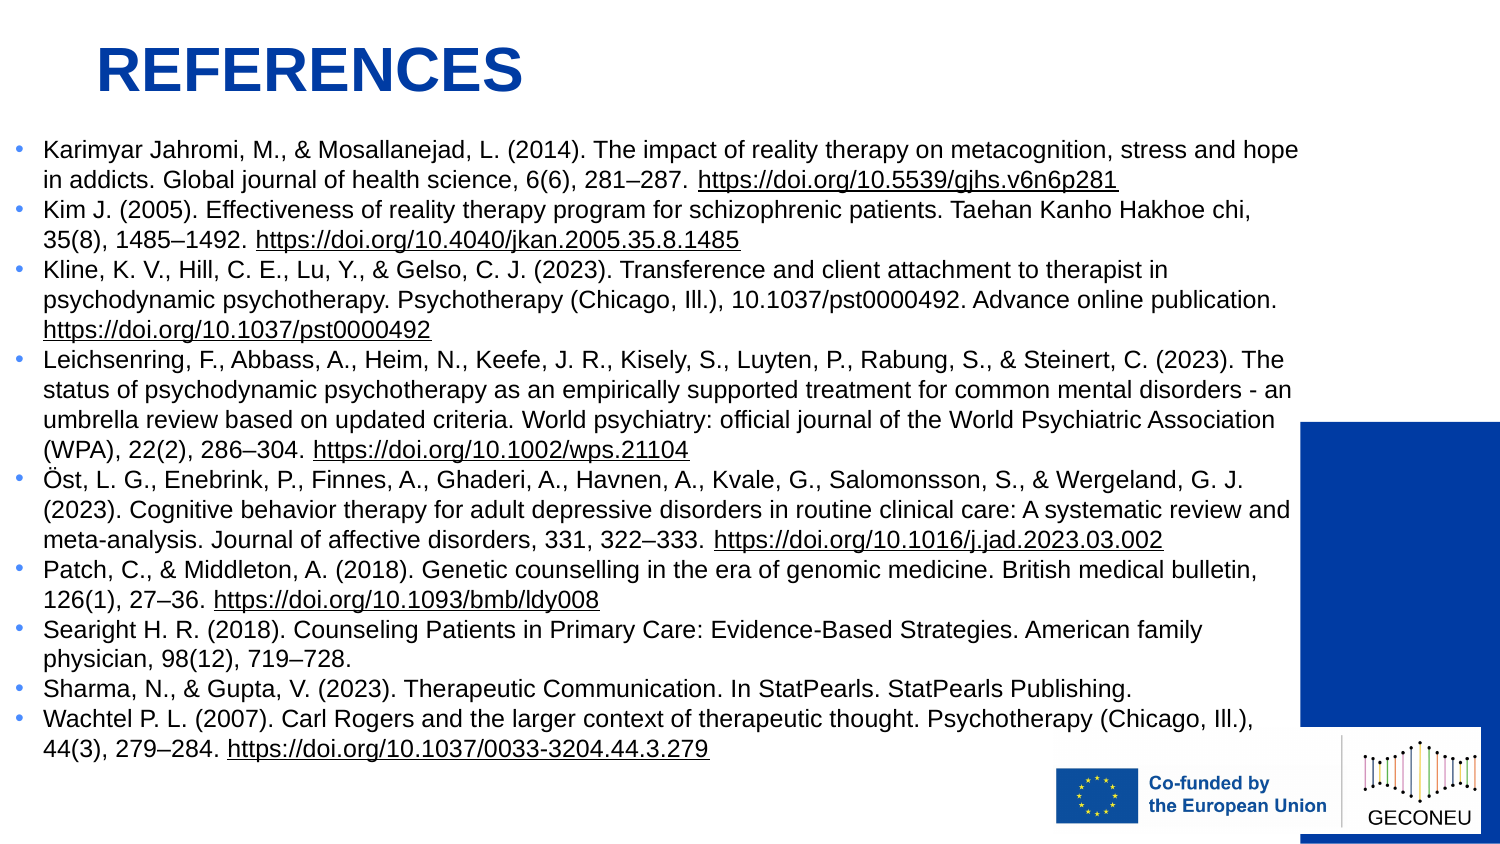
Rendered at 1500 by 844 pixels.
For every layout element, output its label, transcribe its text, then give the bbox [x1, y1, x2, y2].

subtitle Karimyar Jahromi, M., & Mosallanejad, L. (2014). The impact of reality therapy on metacognition, stress and hope in addicts. Global journal of health science, 6(6), 281–287. https://doi.org/10.5539/gjhs.v6n6p281 Kim J. (2005). Effectiveness of reality therapy program for schizophrenic patients. Taehan Kanho Hakhoe chi, 35(8), 1485–1492. https://doi.org/10.4040/jkan.2005.35.8.1485 Kline, K. V., Hill, C. E., Lu, Y., & Gelso, C. J. (2023). Transference and client attachment to therapist in psychodynamic psychotherapy. Psychotherapy (Chicago, Ill.), 10.1037/pst0000492. Advance online publication. https://doi.org/10.1037/pst0000492 Leichsenring, F., Abbass, A., Heim, N., Keefe, J. R., Kisely, S., Luyten, P., Rabung, S., & Steinert, C. (2023). The status of psychodynamic psychotherapy as an empirically supported treatment for common mental disorders - an umbrella review based on updated criteria. World psychiatry: official journal of the World Psychiatric Association (WPA), 22(2), 286–304. https://doi.org/10.1002/wps.21104 Öst, L. G., Enebrink, P., Finnes, A., Ghaderi, A., Havnen, A., Kvale, G., Salomonsson, S., & Wergeland, G. J. (2023). Cognitive behavior therapy for adult depressive disorders in routine clinical care: A systematic review and meta-analysis. Journal of affective disorders, 331, 322–333. https://doi.org/10.1016/j.jad.2023.03.002 Patch, C., & Middleton, A. (2018). Genetic counselling in the era of genomic medicine. British medical bulletin, 126(1), 27–36. https://doi.org/10.1093/bmb/ldy008 Searight H. R. (2018). Counseling Patients in Primary Care: Evidence-Based Strategies. American family physician, 98(12), 719–728. Sharma, N., & Gupta, V. (2023). Therapeutic Communication. In StatPearls. StatPearls Publishing. Wachtel P. L. (2007). Carl Rogers and the larger context of therapeutic thought. Psychotherapy (Chicago, Ill.), 44(3), 279–284. https://doi.org/10.1037/0033-3204.44.3.279 [0, 118, 1326, 677]
title REFERENCES [81, 13, 1347, 136]
picture [1053, 727, 1481, 835]
